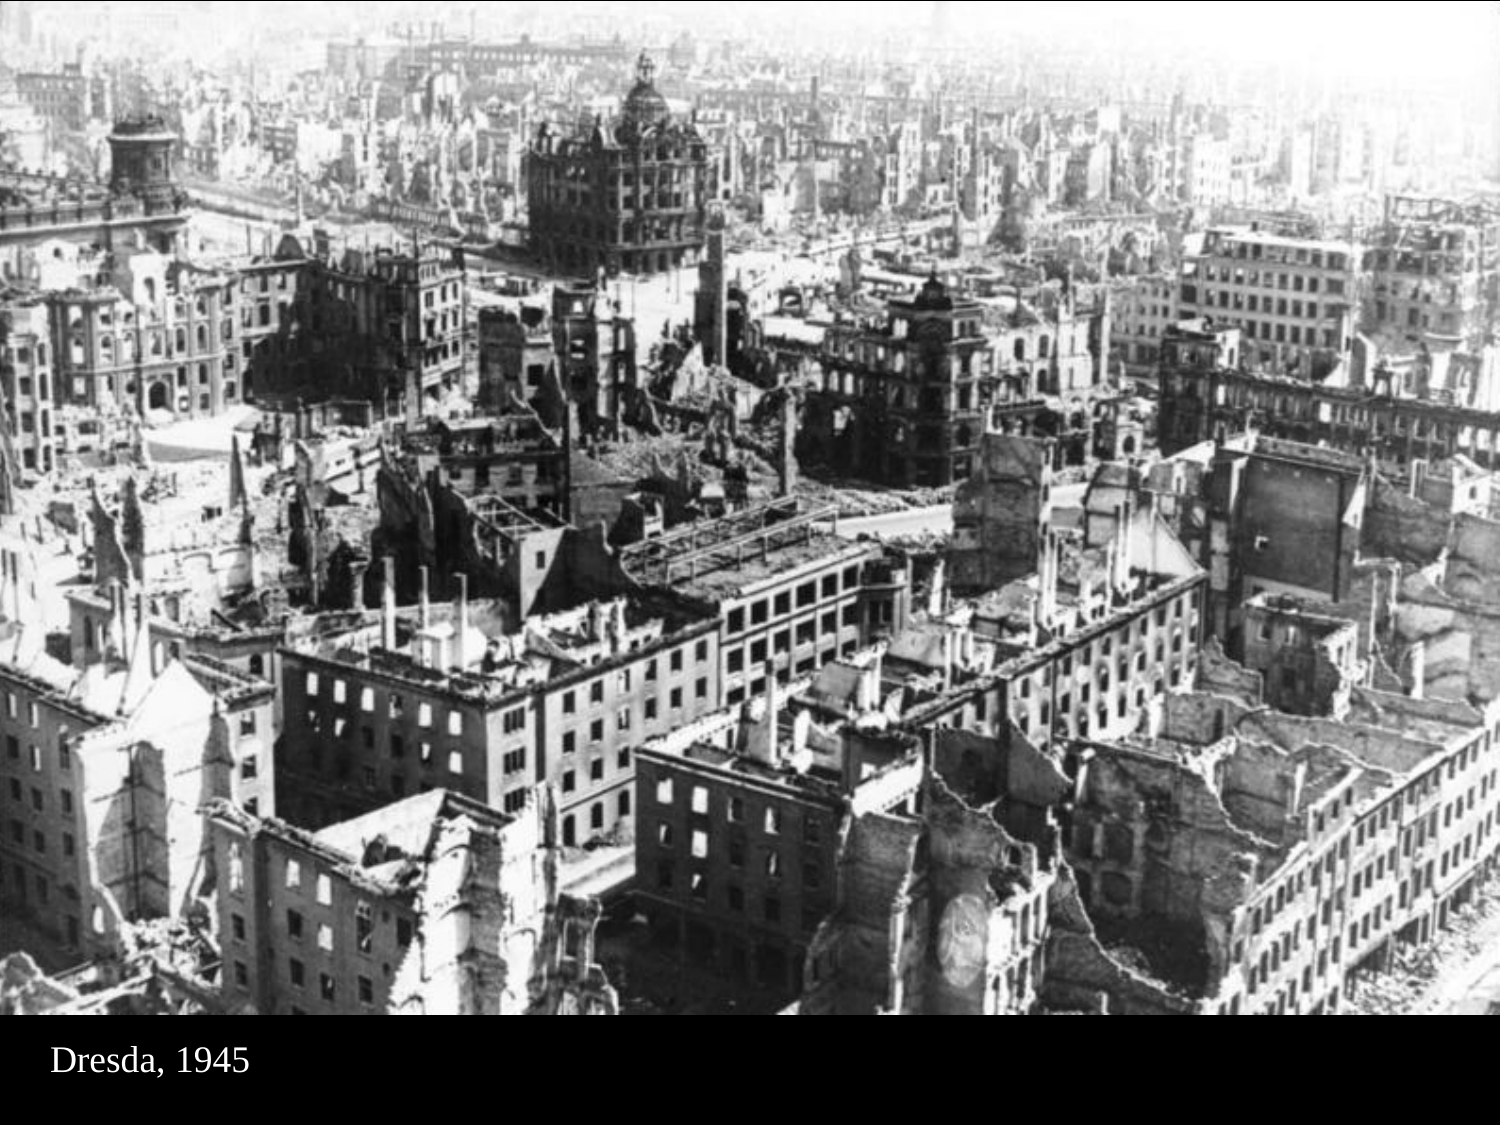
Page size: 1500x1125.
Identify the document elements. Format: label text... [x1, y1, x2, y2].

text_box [0, 0, 1500, 1015]
text_box Dresda, 1945 [35, 1027, 266, 1088]
